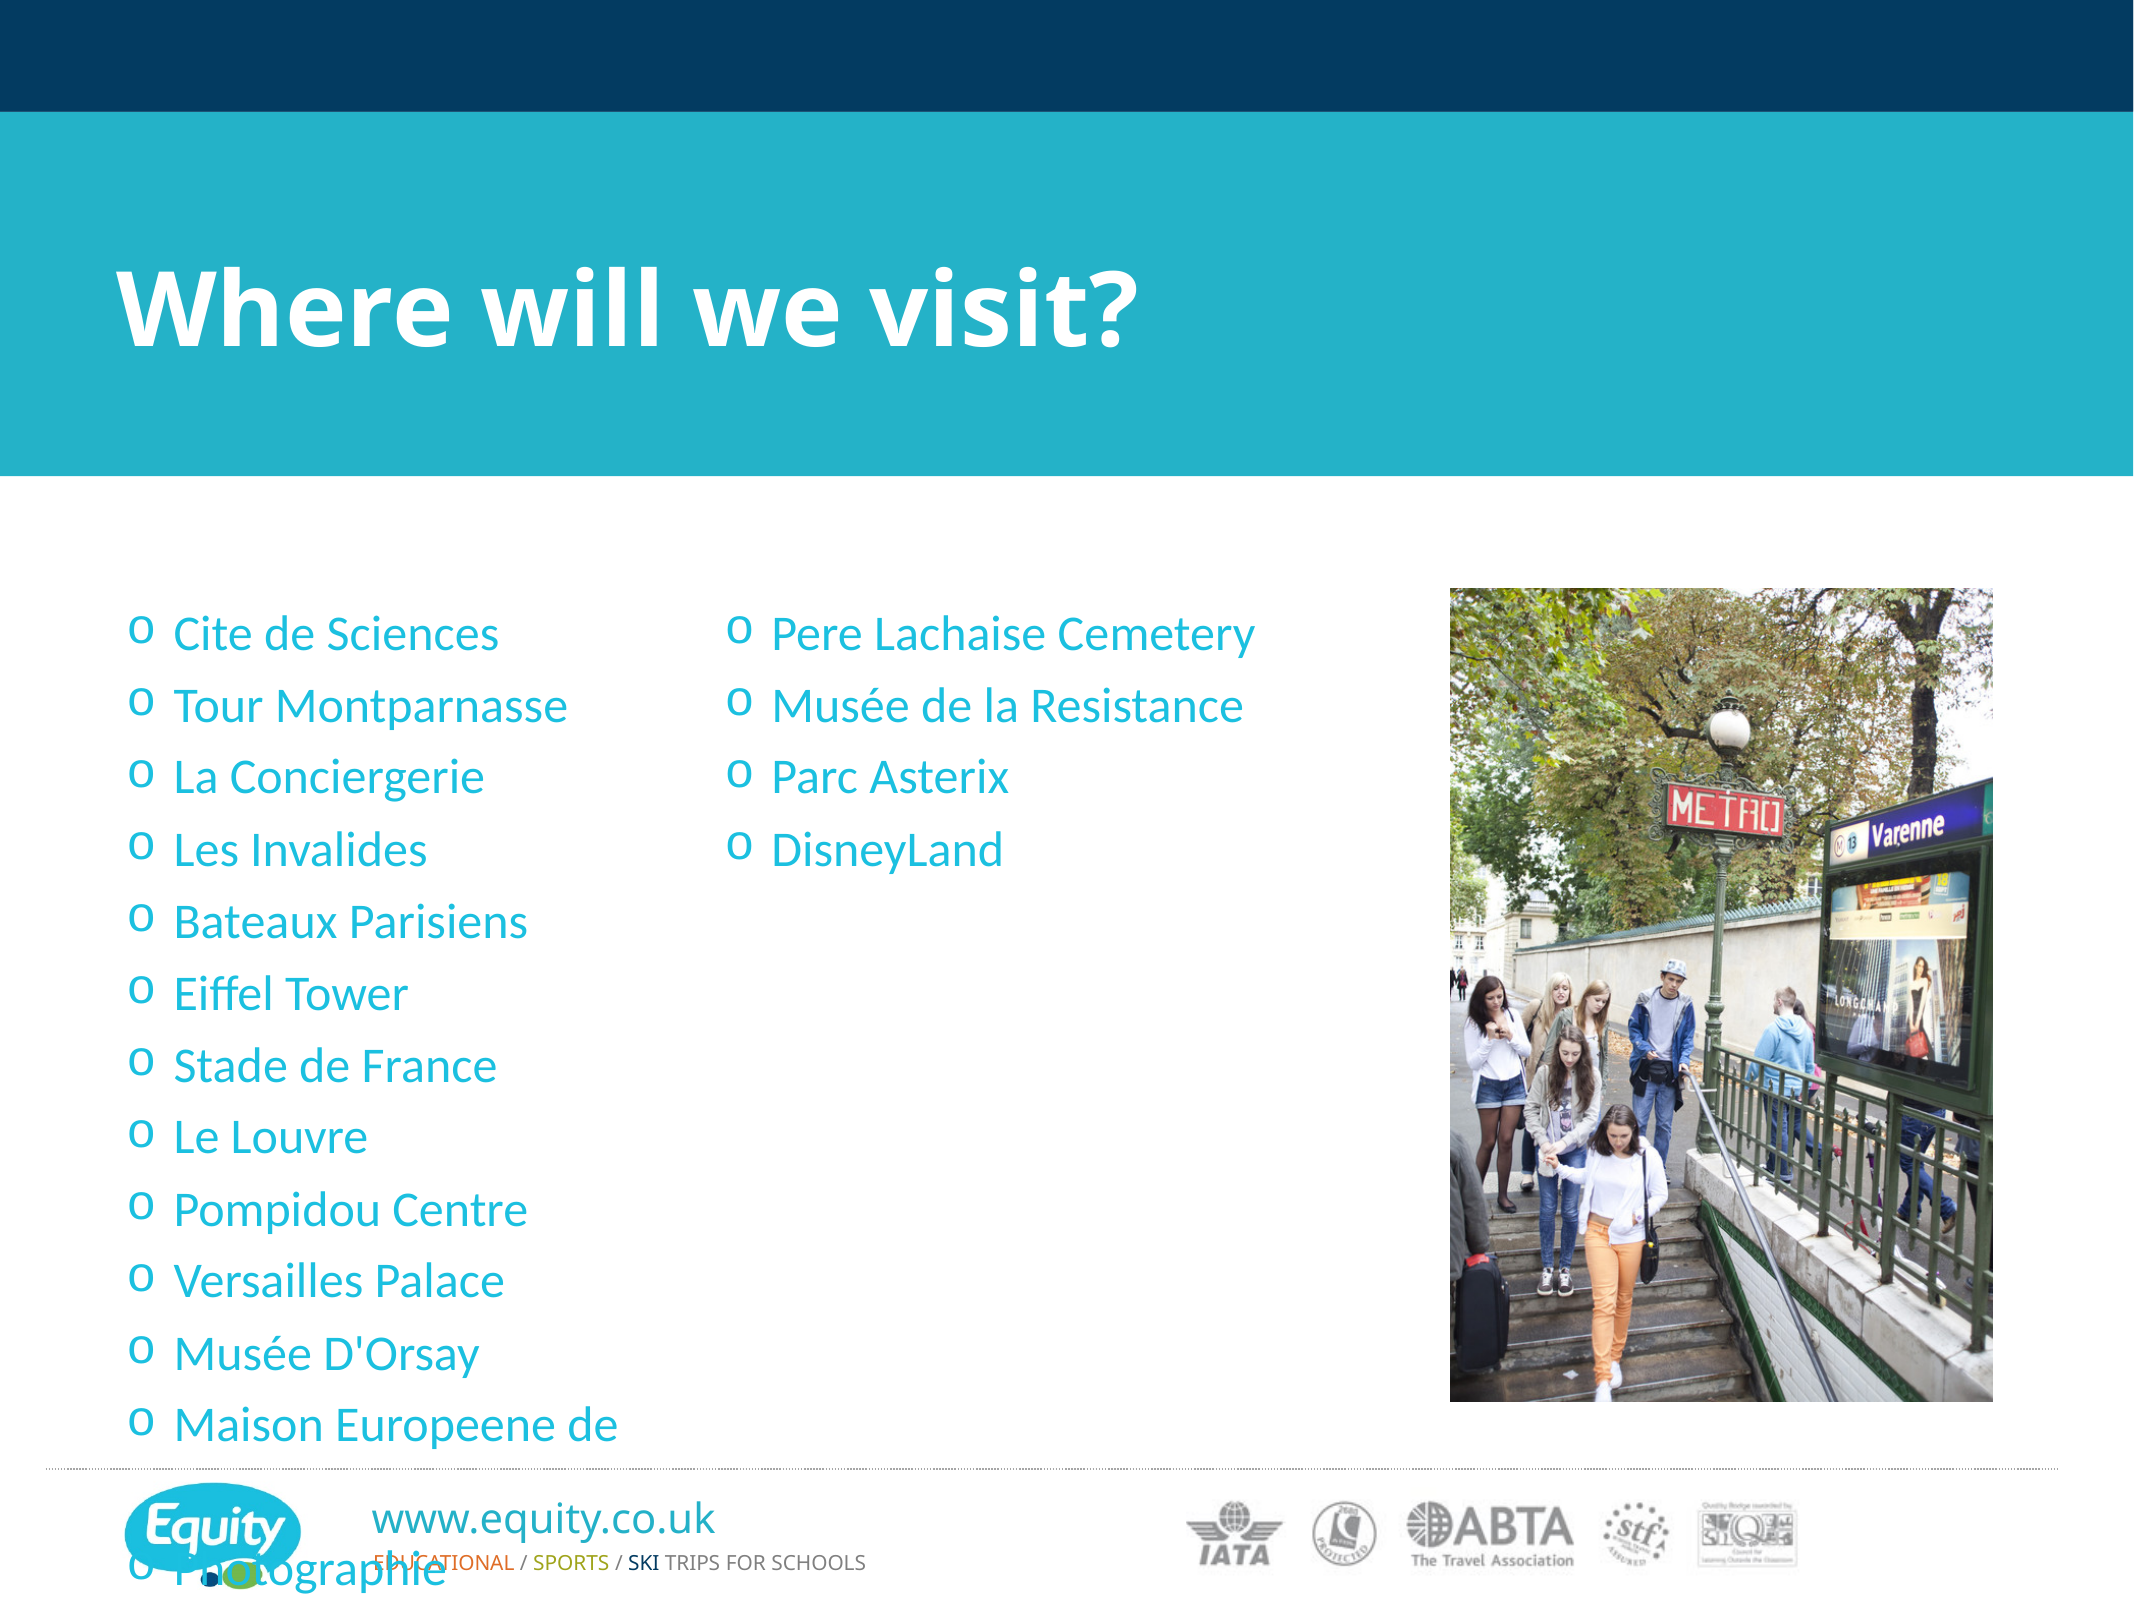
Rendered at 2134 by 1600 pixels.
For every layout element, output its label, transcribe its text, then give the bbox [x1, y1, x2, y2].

picture [1450, 587, 1993, 1402]
title Where will we visit? [111, 252, 1993, 467]
picture [1338, 1487, 1812, 1582]
text_box Cite de Sciences Tour Montparnasse La Conciergerie Les Invalides Bateaux Parisiens Eiffel Tower Stade de France Le Louvre Pompidou Centre Versailles Palace Musée D'Orsay Maison Europeene de Photographie Musée des Artes Decoratif Musée Rodin Musée d'Artes Moderne Pere Lachaise Cemetery Musée de la Resistance Parc Asterix DisneyLand [111, 588, 1338, 1600]
